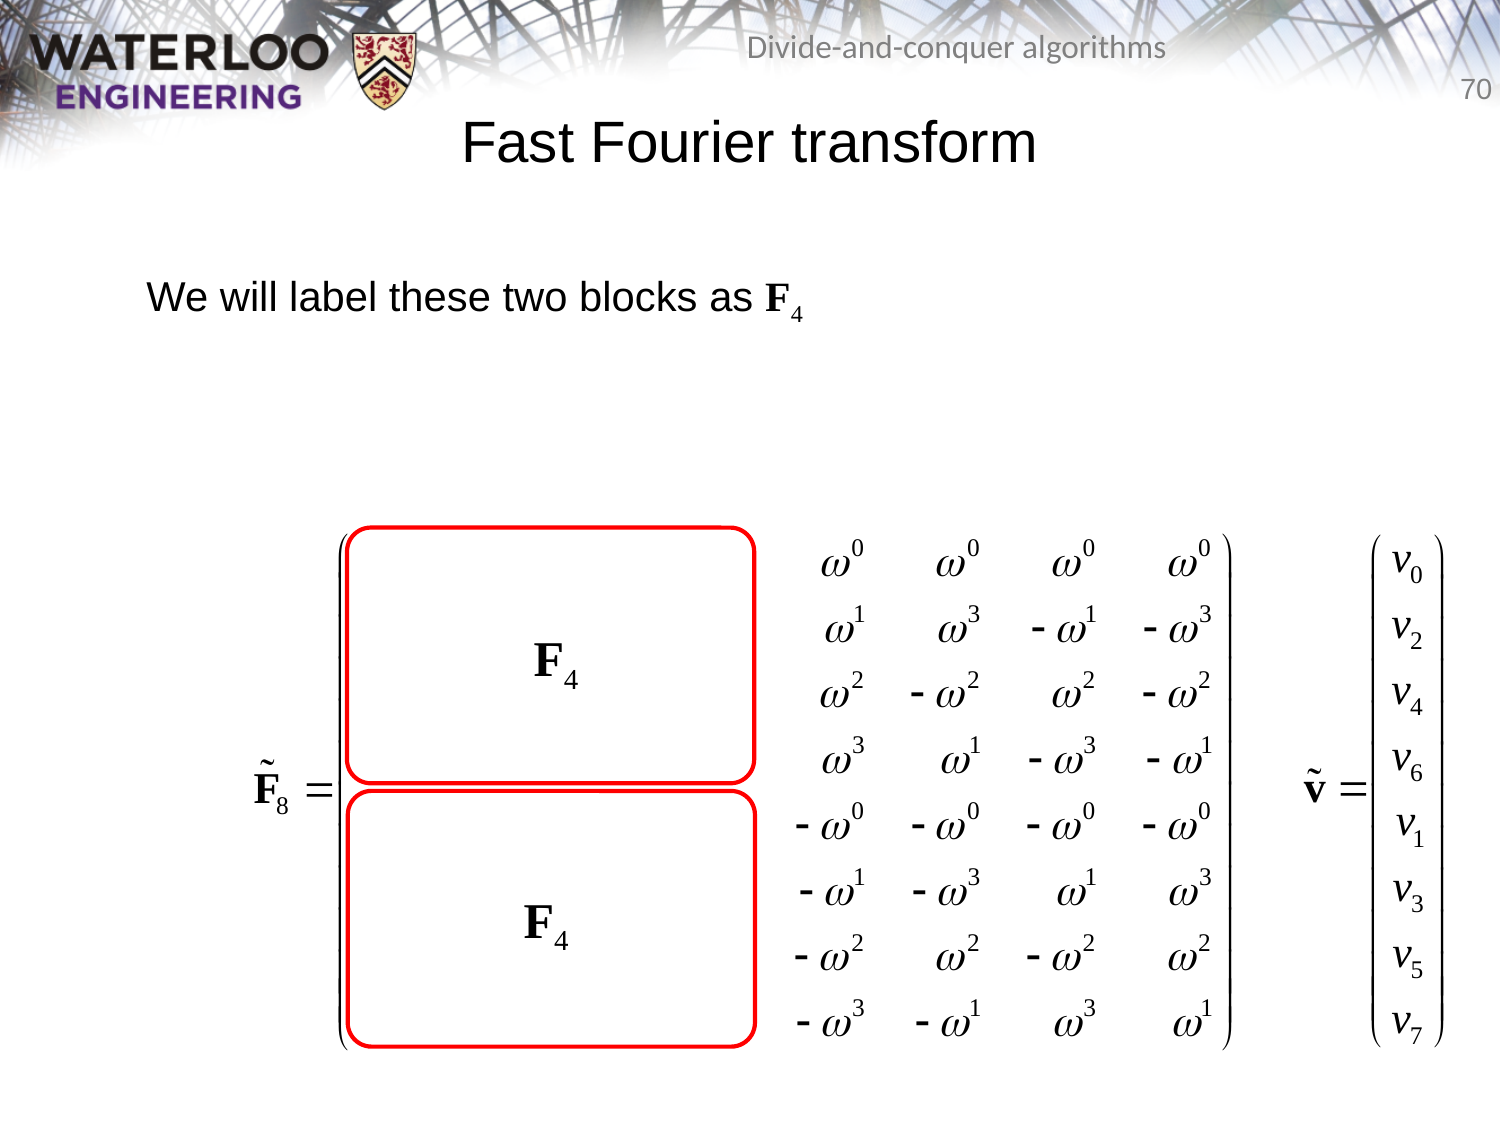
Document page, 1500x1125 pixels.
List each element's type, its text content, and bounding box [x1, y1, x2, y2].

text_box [1295, 526, 1460, 1059]
picture [0, 0, 1500, 1125]
list We will label these two blocks as F4 [74, 262, 1426, 1006]
title Fast Fourier transform [74, 44, 1426, 233]
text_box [246, 523, 1249, 1059]
